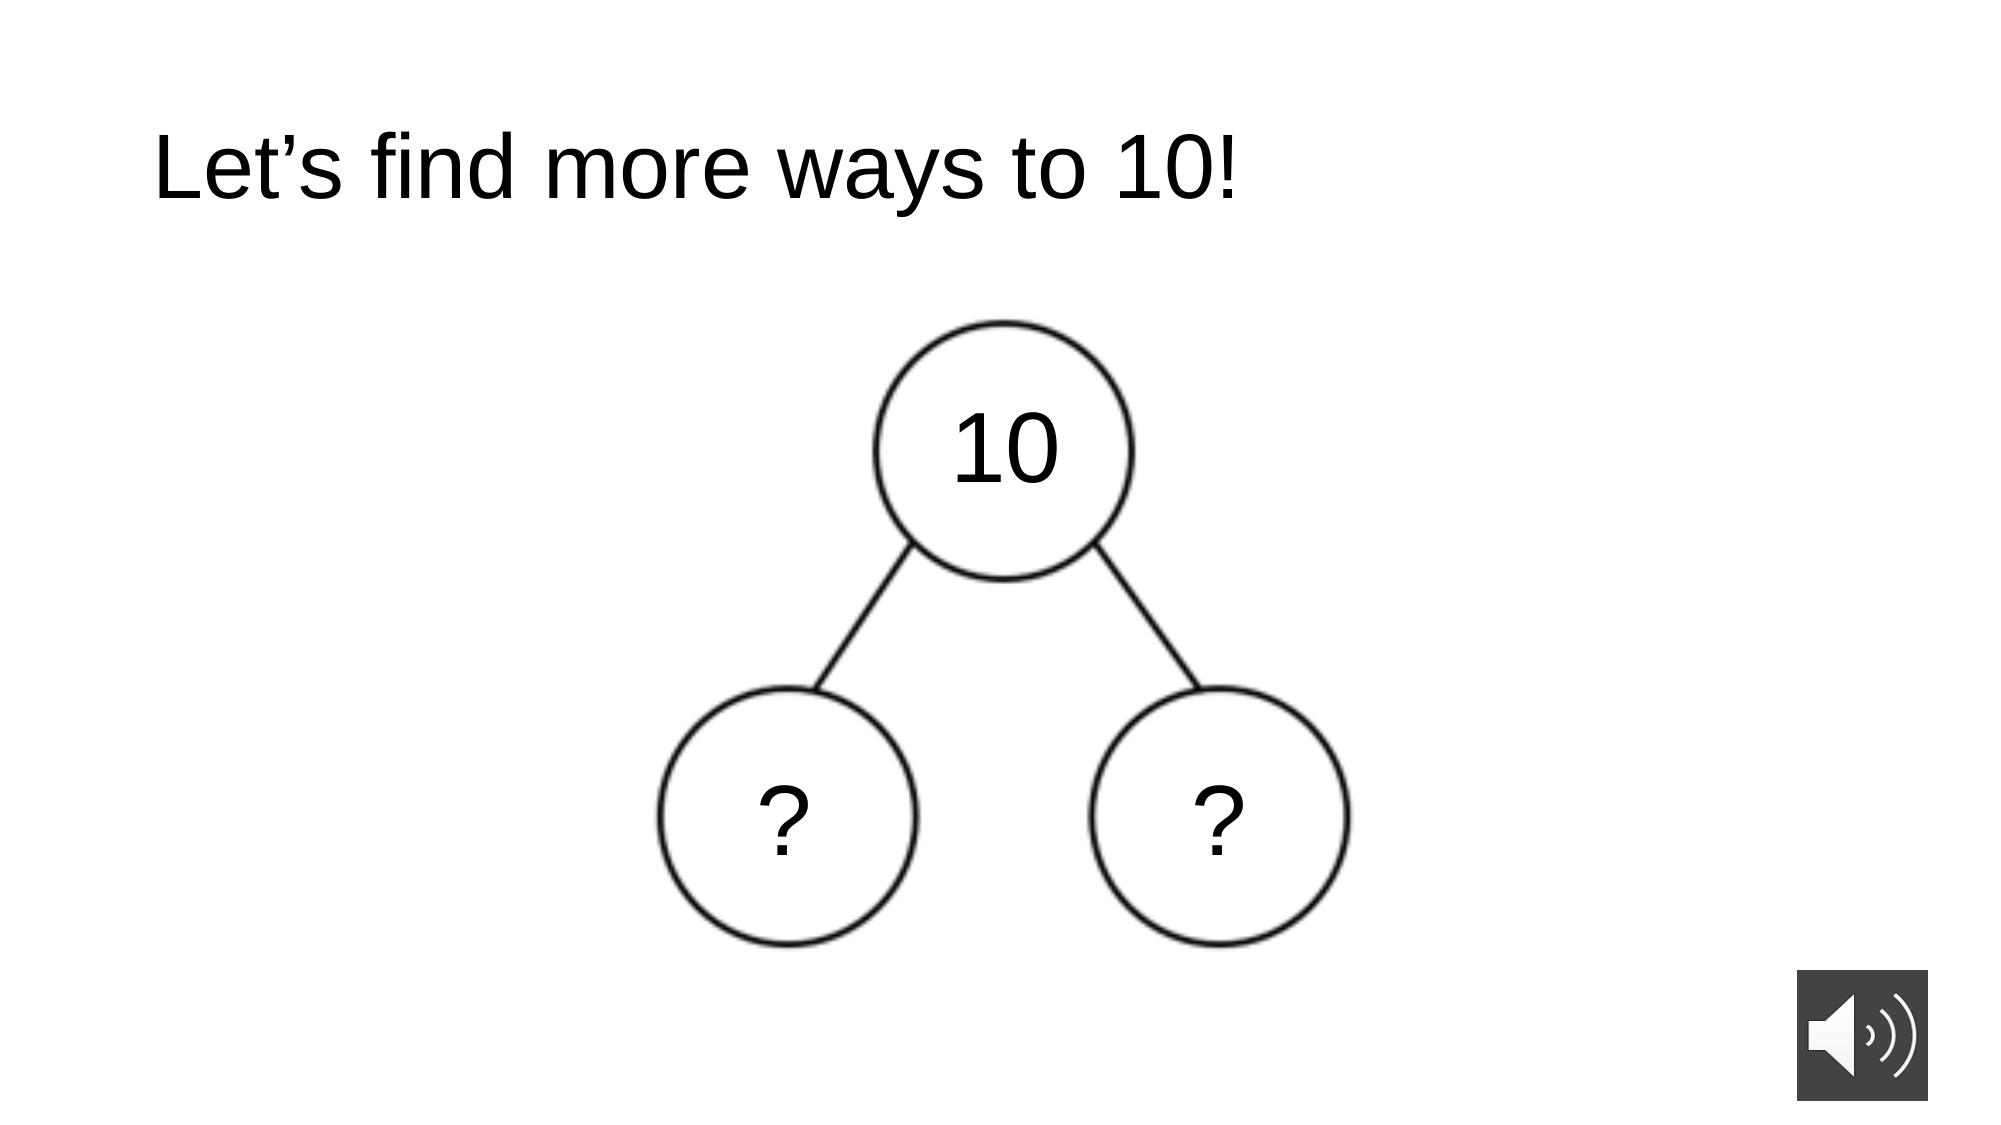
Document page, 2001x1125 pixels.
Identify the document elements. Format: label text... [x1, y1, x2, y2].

picture [1795, 968, 1930, 1103]
picture [536, 277, 1457, 1051]
title Let’s find more ways to 10! [137, 59, 1863, 278]
